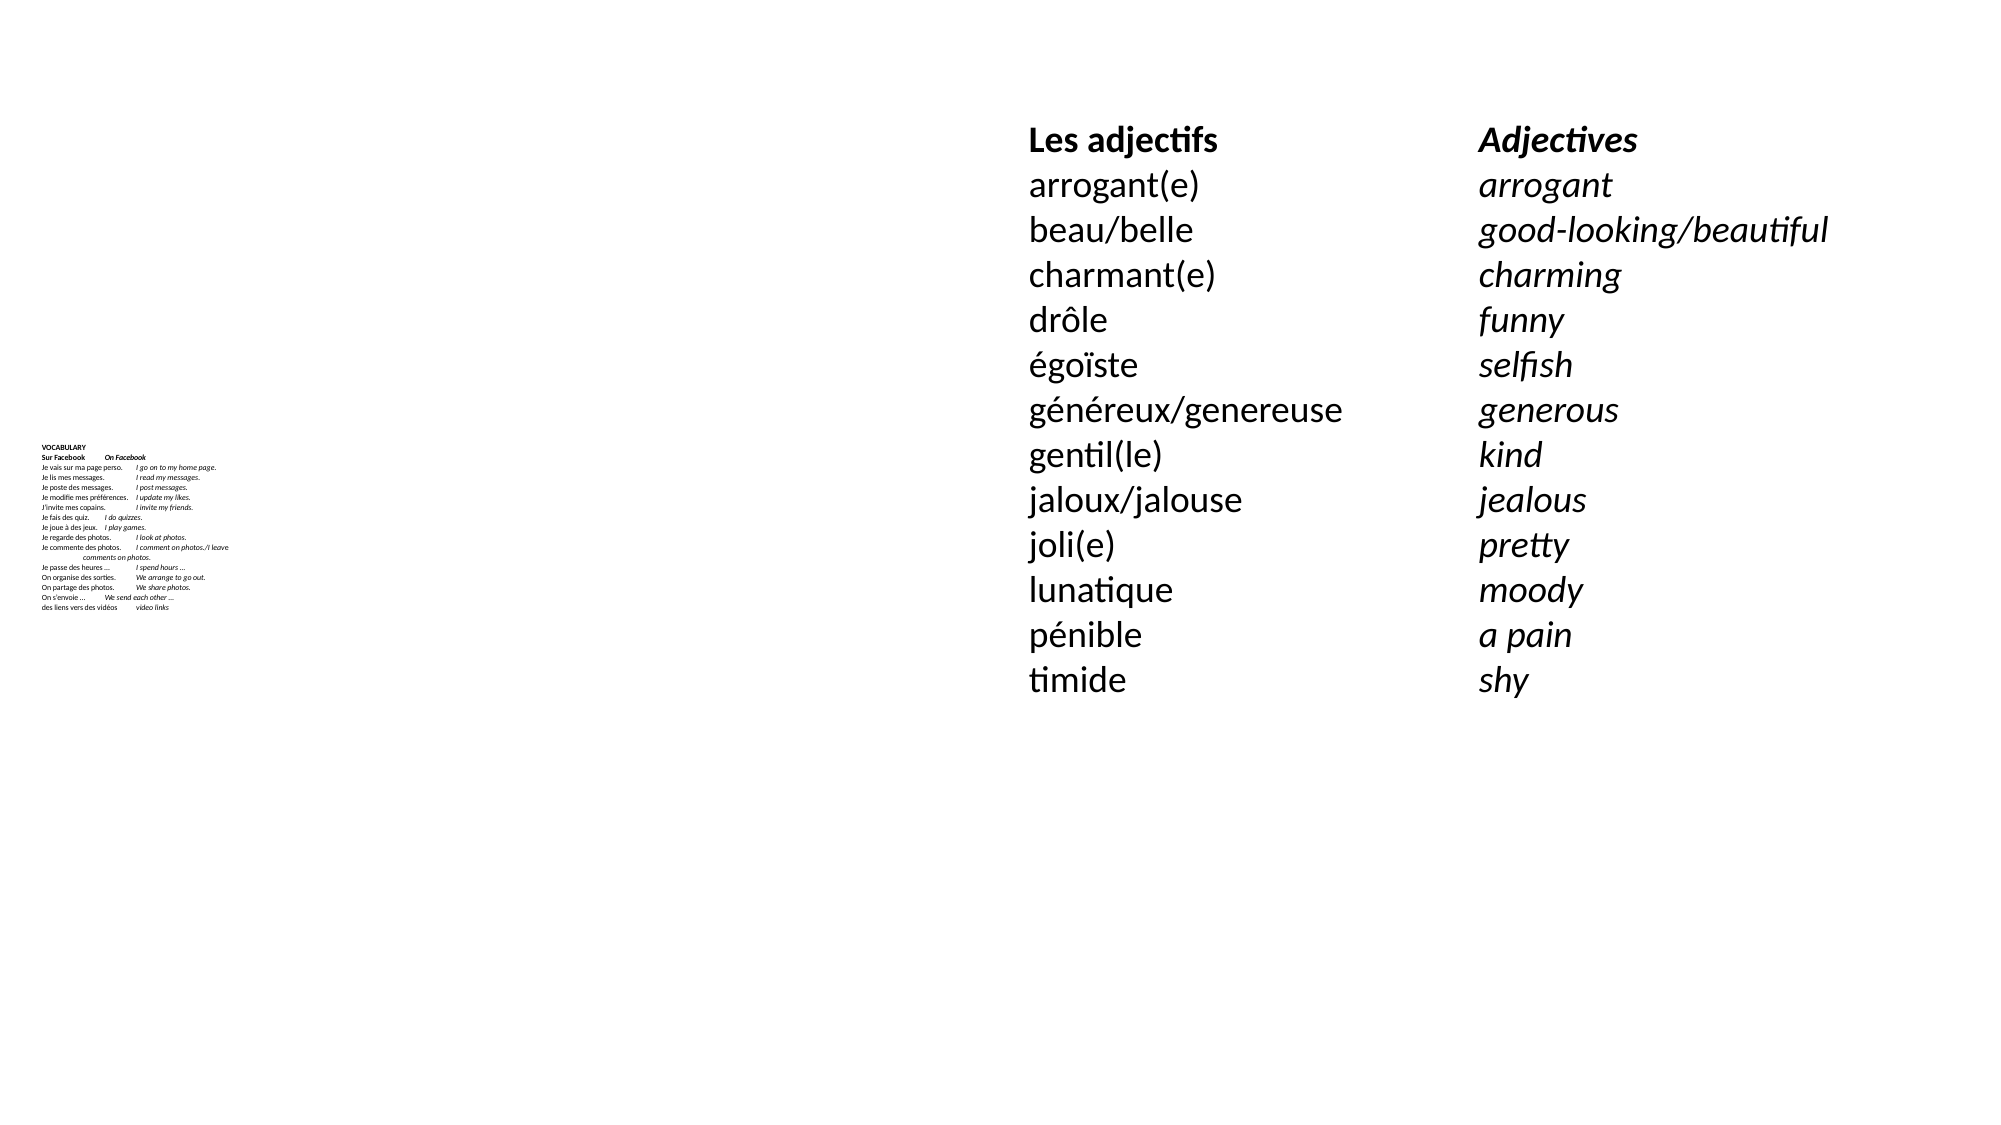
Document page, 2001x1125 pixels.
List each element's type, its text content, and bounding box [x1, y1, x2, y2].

text_box Les adjectifs Adjectives arrogant(e) arrogant beau/belle good-looking/beautiful charmant(e) charming drôle funny égoïste selfish généreux/genereuse generous gentil(le) kind jaloux/jalouse jealous joli(e) pretty lunatique moody pénible a pain timide shy [1014, 107, 2000, 753]
title VOCABULARY Sur Facebook On Facebook Je vais sur ma page perso. I go on to my home page. Je lis mes messages. I read my messages. Je poste des messages. I post messages. Je modifie mes préférences. I update my likes. J’invite mes copains. I invite my friends. Je fais des quiz. I do quizzes. Je joue à des jeux. I play games. Je regarde des photos. I look at photos. Je commente des photos. I comment on photos./I leave comments on photos. Je passe des heures … I spend hours … On organise des sorties. We arrange to go out. On partage des photos. We share photos. On s’envoie … We send each other … des liens vers des vidéos video links [26, 433, 1014, 651]
